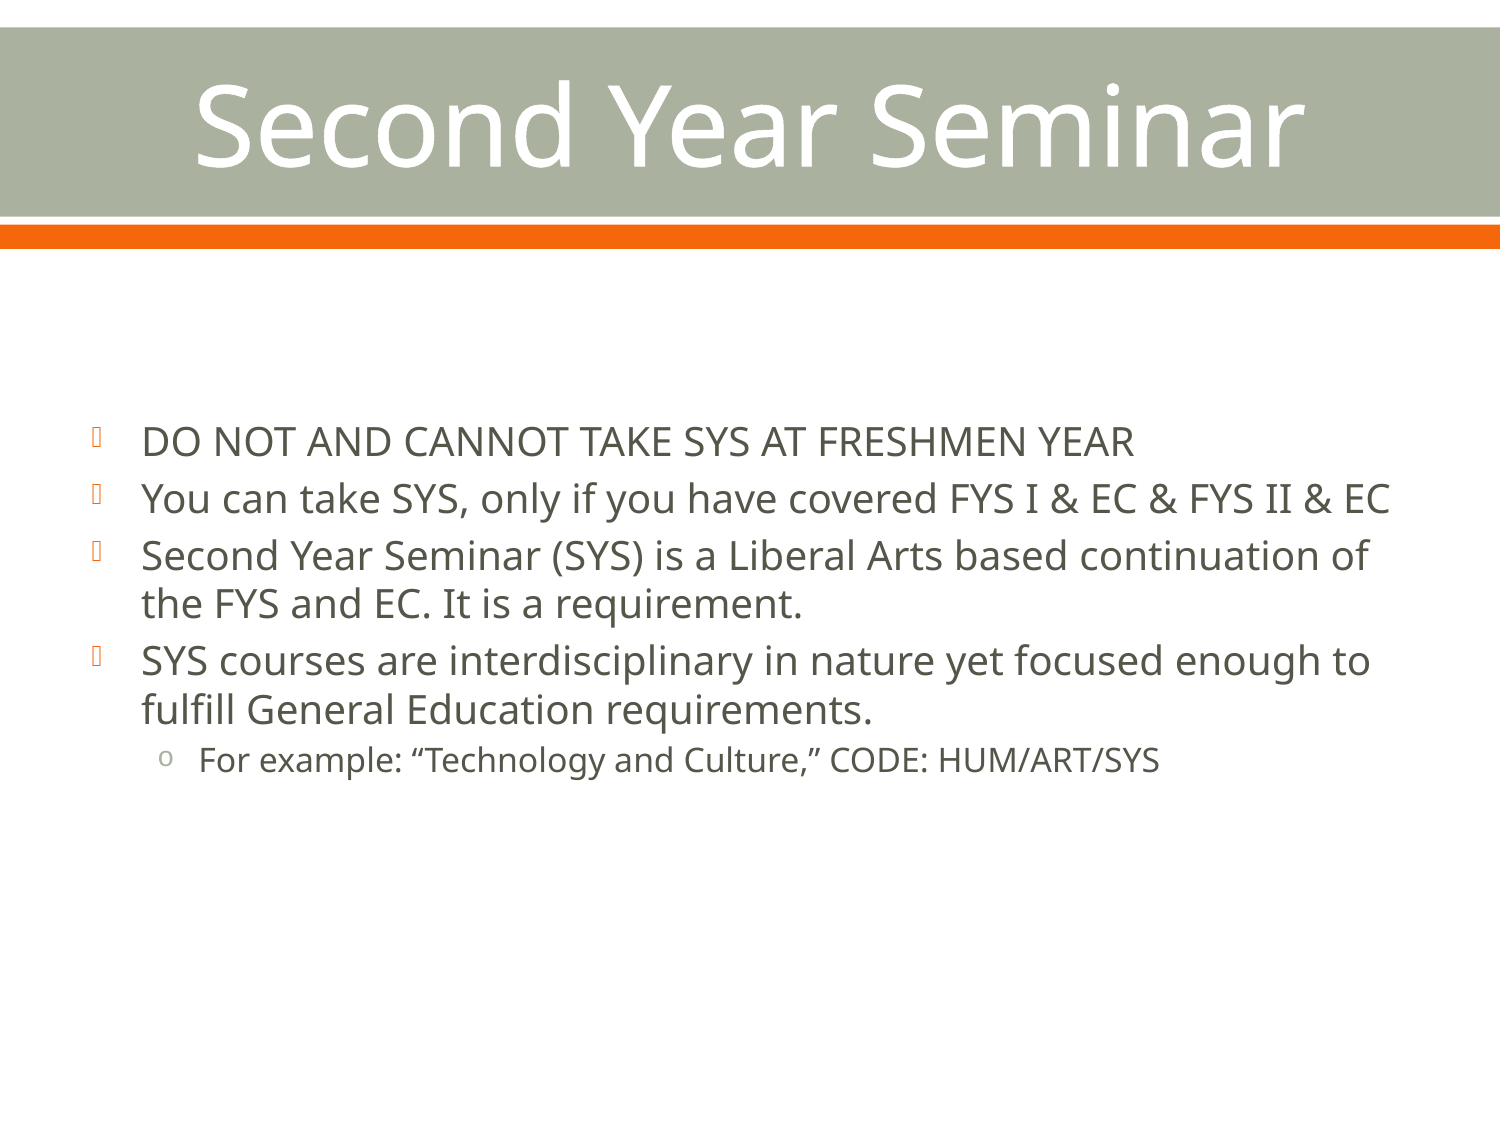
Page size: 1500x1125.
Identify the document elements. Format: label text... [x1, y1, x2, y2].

title Second Year Seminar [75, 29, 1425, 213]
list DO NOT AND CANNOT TAKE SYS AT FRESHMEN YEAR You can take SYS, only if you have covered FYS I & EC & FYS II & EC Second Year Seminar (SYS) is a Liberal Arts based continuation of the FYS and EC. It is a requirement. SYS courses are interdisciplinary in nature yet focused enough to fulfill General Education requirements. For example: “Technology and Culture,” CODE: HUM/ART/SYS [76, 408, 1427, 823]
